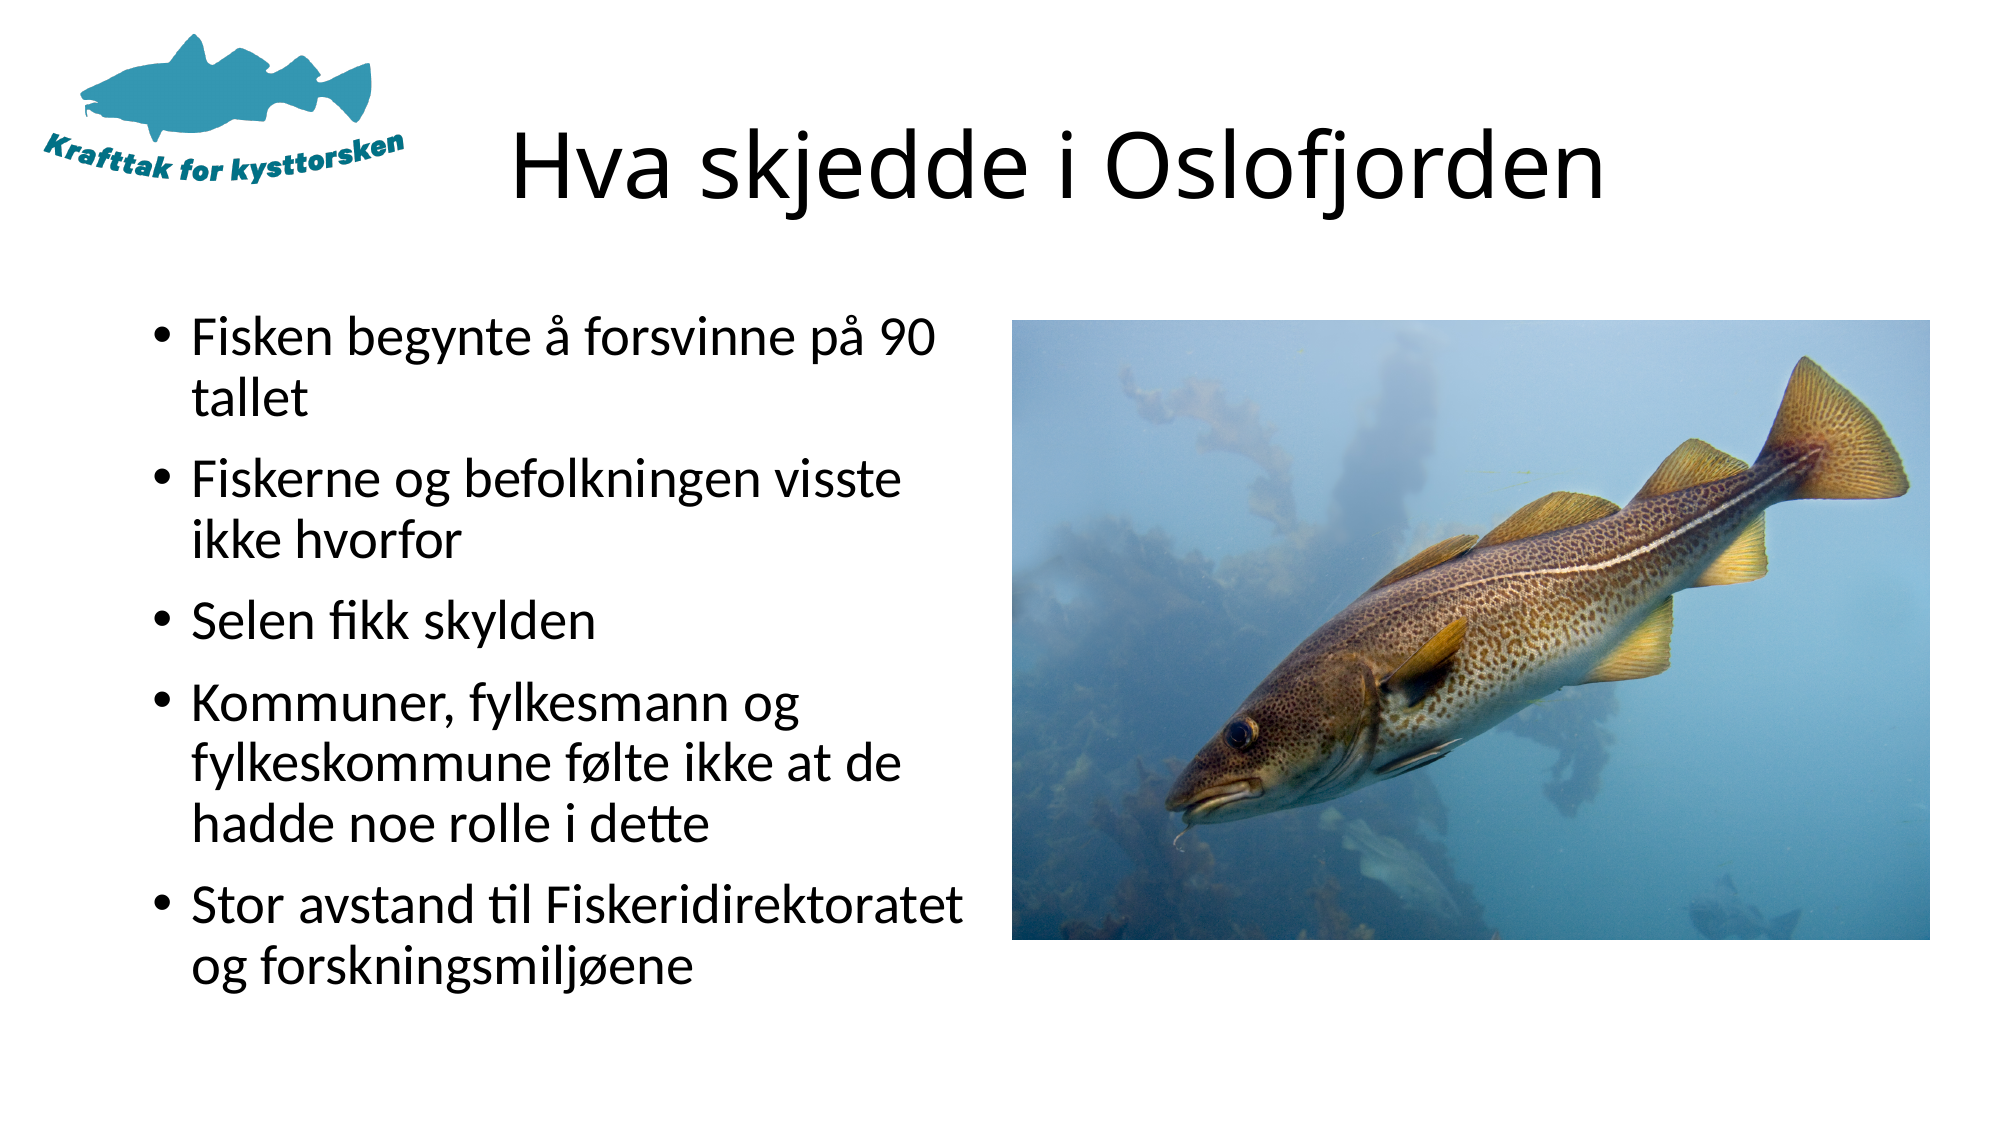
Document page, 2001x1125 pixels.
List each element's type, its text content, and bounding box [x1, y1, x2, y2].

picture [36, 30, 411, 189]
list Fisken begynte å forsvinne på 90 tallet Fiskerne og befolkningen visste ikke hvorfor Selen fikk skylden Kommuner, fylkesmann og fylkeskommune følte ikke at de hadde noe rolle i dette Stor avstand til Fiskeridirektoratet og forskningsmiljøene [137, 299, 988, 1014]
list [1012, 320, 1930, 940]
title Hva skjedde i Oslofjorden [137, 59, 1863, 278]
